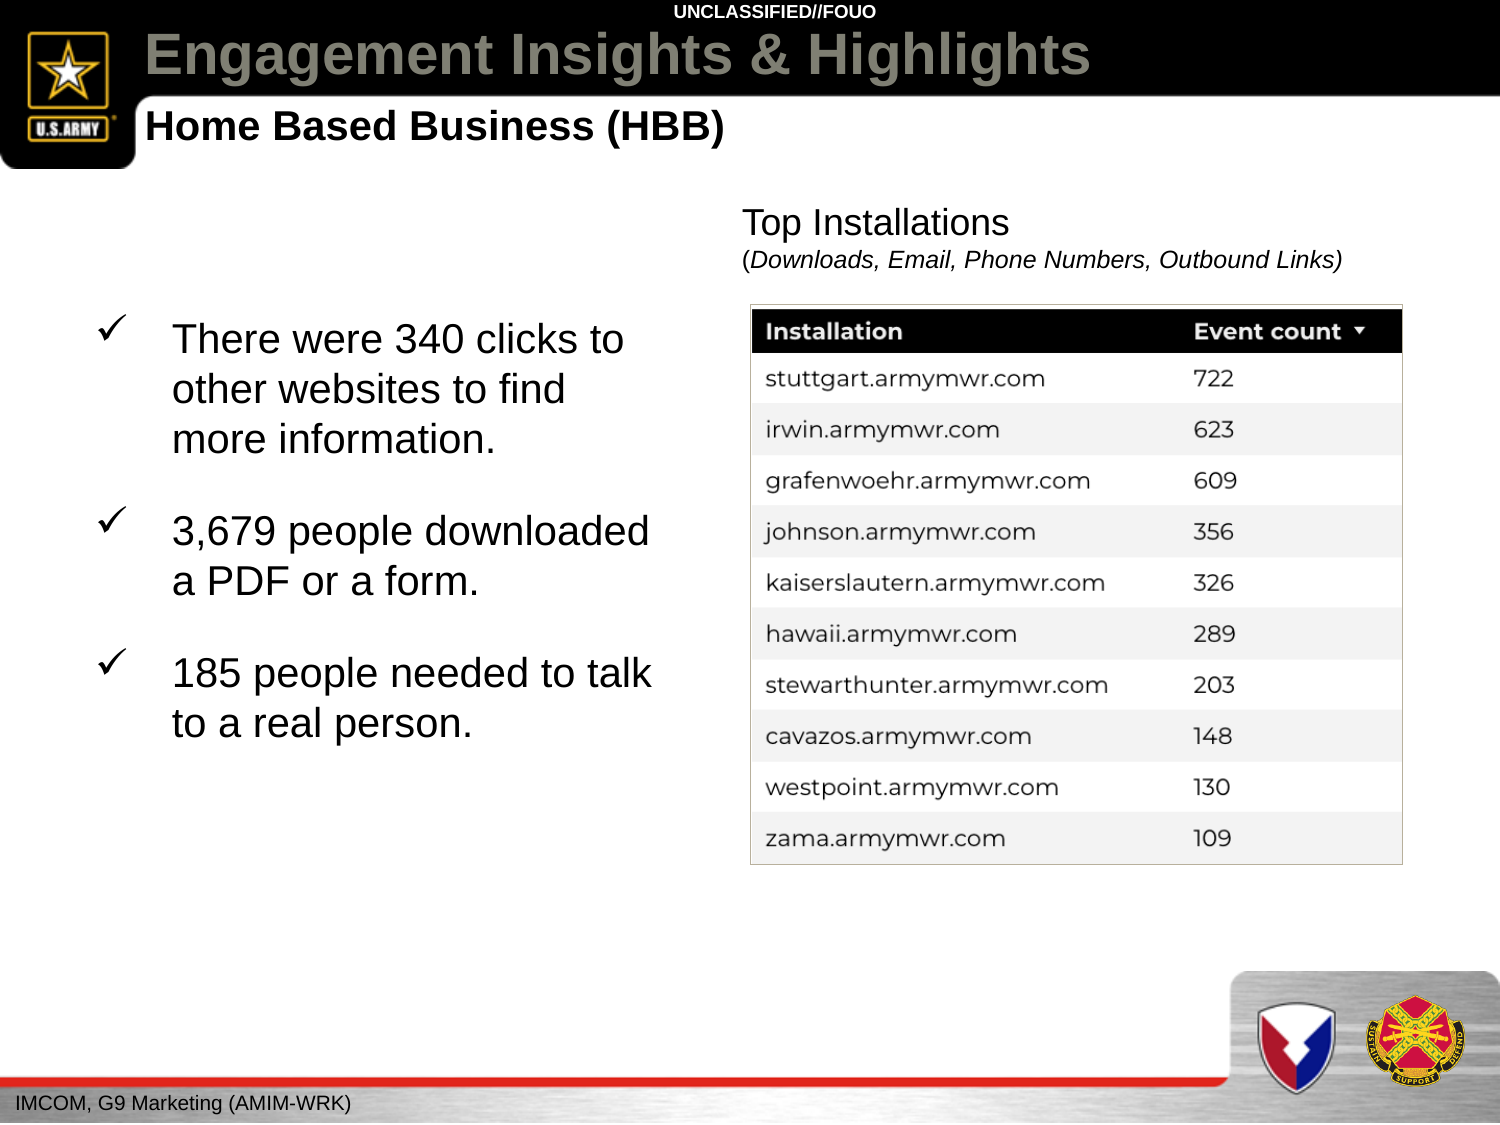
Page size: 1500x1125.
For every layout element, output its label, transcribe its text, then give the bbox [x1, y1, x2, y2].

text_box Top Installations (Downloads, Email, Phone Numbers, Outbound Links) [727, 190, 1361, 281]
title Engagement Insights & Highlights [136, 15, 1413, 96]
picture [749, 303, 1403, 865]
list Home Based Business (HBB) [136, 96, 1364, 159]
picture [0, 0, 1500, 169]
picture [0, 971, 1500, 1123]
list There were 340 clicks to other websites to find more information. 3,679 people downloaded a PDF or a form. 185 people needed to talk to a real person. [87, 303, 672, 987]
